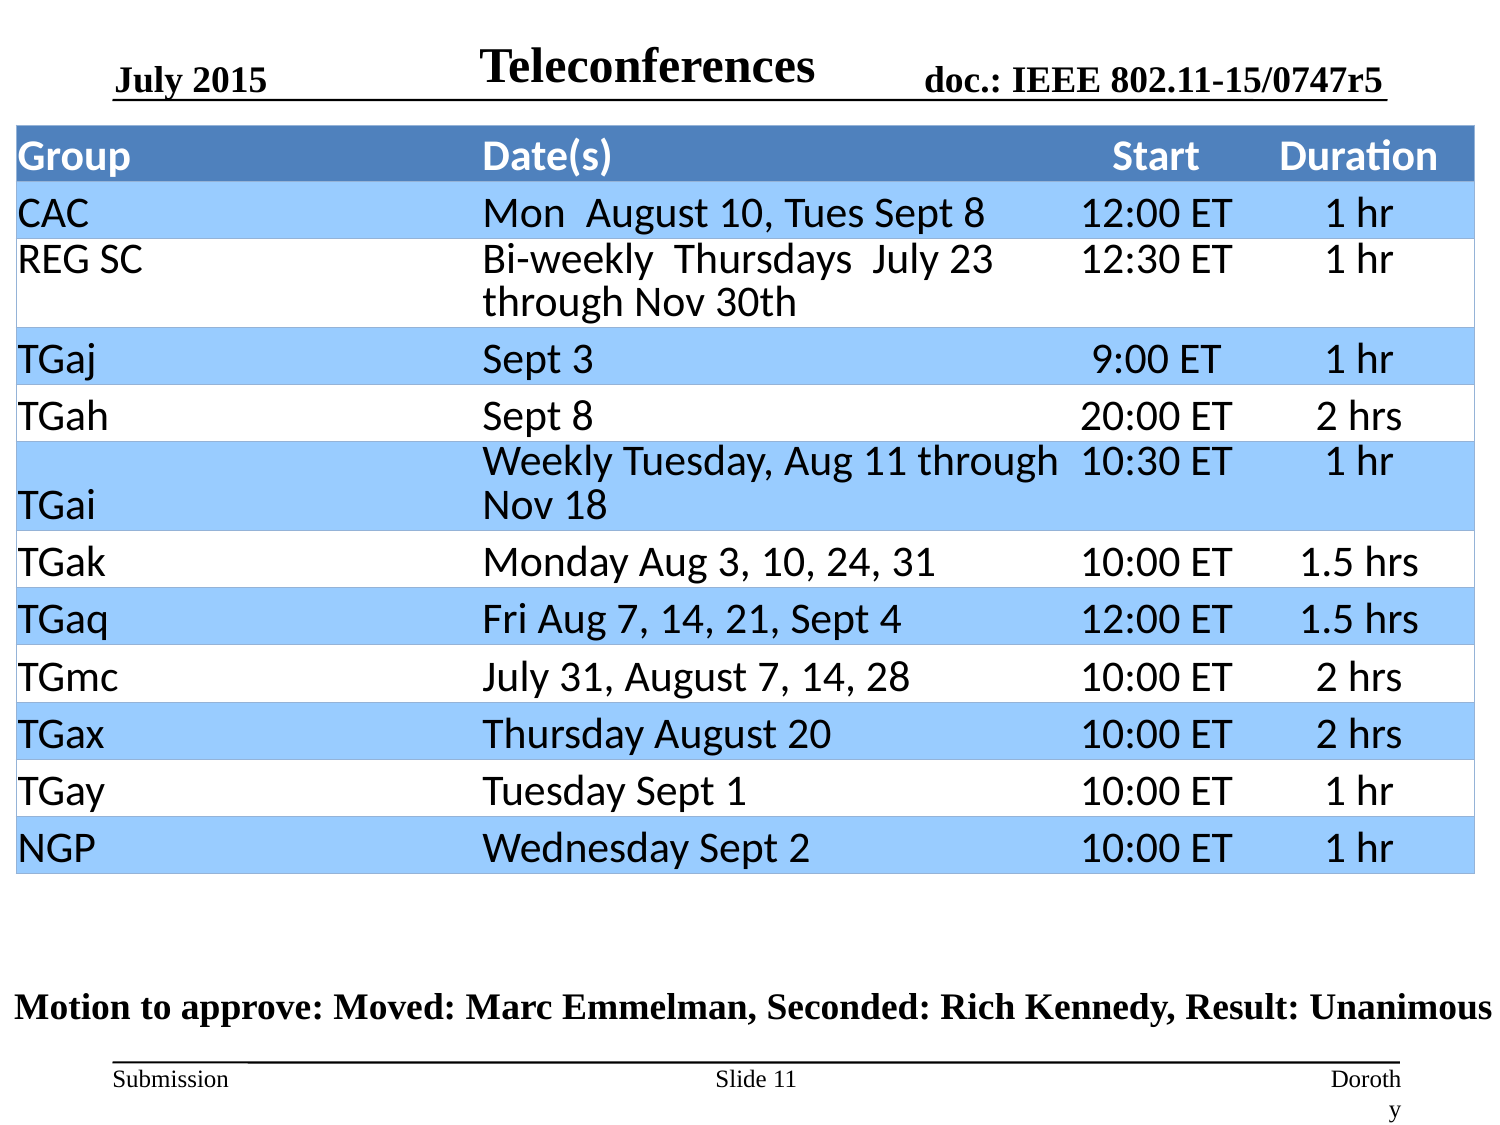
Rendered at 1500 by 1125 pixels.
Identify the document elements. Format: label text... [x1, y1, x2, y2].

table_cell TGah [17, 385, 481, 441]
table_cell Sept 3 [481, 328, 1070, 384]
table_cell NGP [17, 817, 481, 873]
footer Dorothy Stanley, HP-Aruba Networks [1324, 1061, 1402, 1093]
table_cell REG SC [17, 239, 481, 327]
table_cell Wednesday Sept 2 [481, 817, 1070, 873]
table_cell 1.5 hrs [1243, 531, 1474, 587]
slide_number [114, 54, 374, 101]
table_cell 2 hrs [1243, 703, 1474, 759]
table_cell 10:00 ET [1070, 645, 1243, 702]
table_cell TGay [17, 760, 481, 816]
table_cell 2 hrs [1243, 385, 1474, 441]
slide_number Slide 11 [712, 1061, 800, 1093]
table_cell 1 hr [1243, 182, 1474, 238]
table_cell 10:00 ET [1070, 760, 1243, 816]
table_cell Weekly Tuesday, Aug 11 through Nov 18 [481, 442, 1070, 530]
table_cell Fri Aug 7, 14, 21, Sept 4 [481, 588, 1070, 644]
table_cell 2 hrs [1243, 645, 1474, 702]
table_cell 10:00 ET [1070, 703, 1243, 759]
table_cell 12:00 ET [1070, 182, 1243, 238]
table_cell TGmc [17, 645, 481, 702]
table_cell 12:30 ET [1070, 239, 1243, 327]
table_header Start [1070, 126, 1243, 181]
table_cell Thursday August 20 [481, 703, 1070, 759]
table_cell 1.5 hrs [1243, 588, 1474, 644]
text_box Motion to approve: Moved: Marc Emmelman, Seconded: Rich Kennedy, Result: Unanimous [0, 974, 1500, 1035]
table_cell Mon August 10, Tues Sept 8 [481, 182, 1070, 238]
table_header Group [17, 126, 481, 181]
table_cell 12:00 ET [1070, 588, 1243, 644]
table_cell Monday Aug 3, 10, 24, 31 [481, 531, 1070, 587]
table_cell TGai [17, 442, 481, 530]
table_cell 1 hr [1243, 442, 1474, 530]
table_cell Sept 8 [481, 385, 1070, 441]
table_cell Bi-weekly Thursdays July 23 through Nov 30th [481, 239, 1070, 327]
table_cell 9:00 ET [1070, 328, 1243, 384]
table_header Date(s) [481, 126, 1070, 181]
table_cell 10:30 ET [1070, 442, 1243, 530]
table_header Duration [1243, 126, 1474, 181]
table_cell 1 hr [1243, 328, 1474, 384]
table_cell Tuesday Sept 1 [481, 760, 1070, 816]
table_cell TGak [17, 531, 481, 587]
table_cell TGaj [17, 328, 481, 384]
table_cell 10:00 ET [1070, 817, 1243, 873]
table_cell TGaq [17, 588, 481, 644]
table_cell 1 hr [1243, 239, 1474, 327]
table_cell TGax [17, 703, 481, 759]
table_cell 20:00 ET [1070, 385, 1243, 441]
table_cell July 31, August 7, 14, 28 [481, 645, 1070, 702]
text_box Teleconferences [464, 24, 831, 100]
table_cell CAC [17, 182, 481, 238]
table_cell 1 hr [1243, 817, 1474, 873]
table_cell 10:00 ET [1070, 531, 1243, 587]
table_cell 1 hr [1243, 760, 1474, 816]
